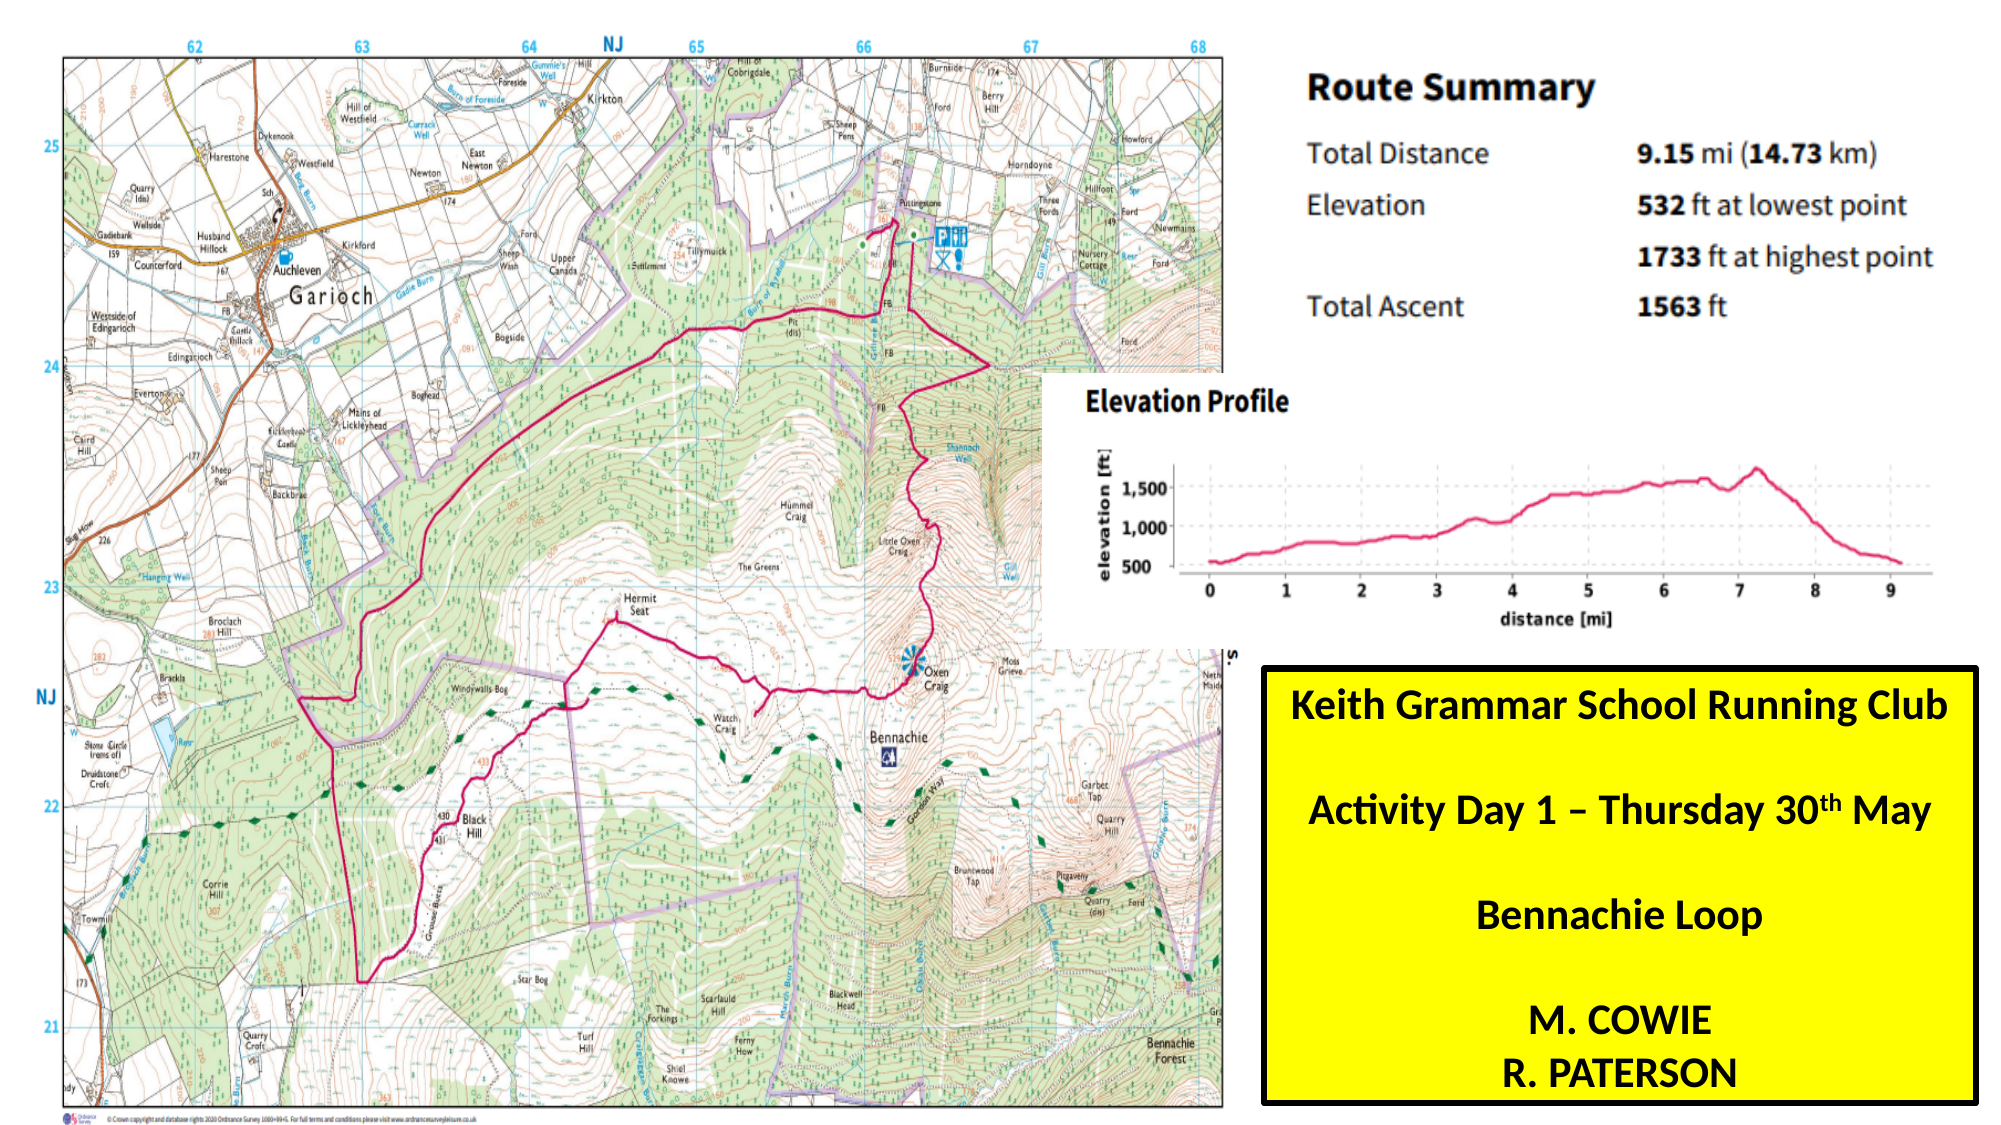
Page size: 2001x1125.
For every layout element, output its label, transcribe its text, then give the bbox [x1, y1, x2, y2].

text_box Keith Grammar School Running Club Activity Day 1 – Thursday 30th May Bennachie Loop M. COWIE R. PATERSON [1264, 668, 1976, 1104]
picture [1264, 47, 1957, 355]
picture [22, 24, 1957, 1125]
